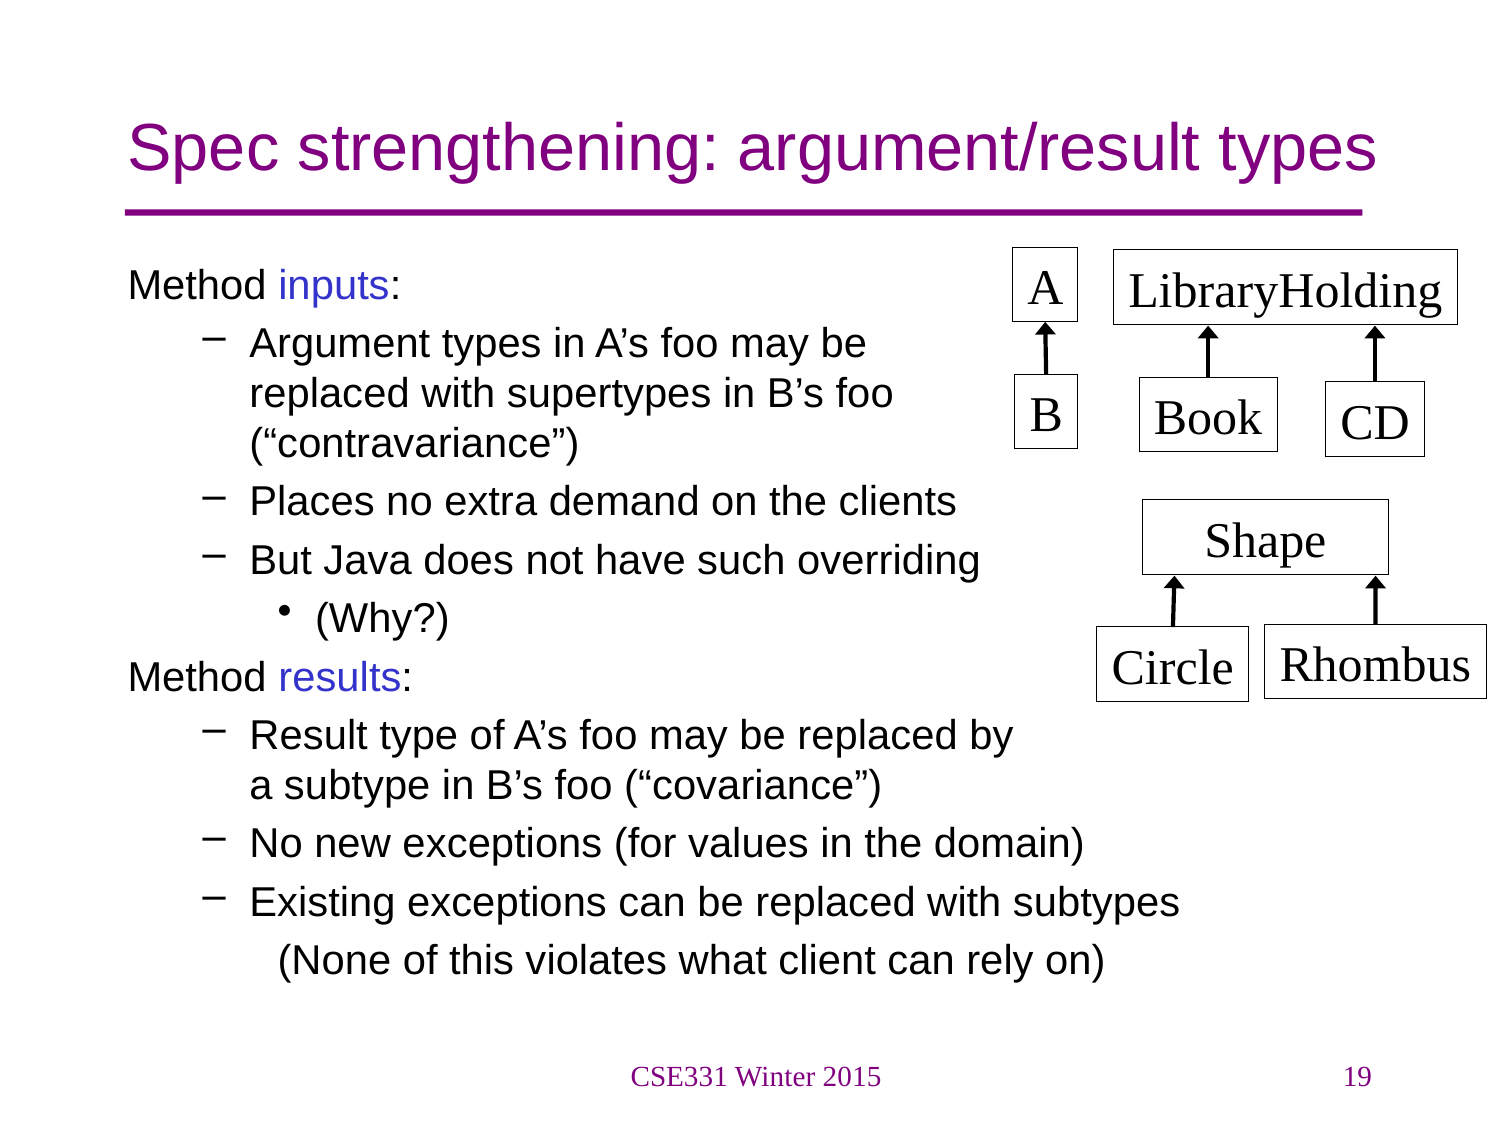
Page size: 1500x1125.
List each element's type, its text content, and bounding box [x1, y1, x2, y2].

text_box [1015, 246, 1076, 451]
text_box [1100, 499, 1488, 703]
title Spec strengthening: argument/result types [112, 50, 1475, 238]
list Method inputs: Argument types in A’s foo may be replaced with supertypes in B’s foo (“contravariance”) Places no extra demand on the clients But Java does not have such overriding (Why?) Method results: Result type of A’s foo may be replaced by a subtype in B’s foo (“covariance”) No new exceptions (for values in the domain) Existing exceptions can be replaced with subtypes (None of this violates what client can rely on) [112, 249, 1438, 1063]
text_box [1120, 249, 1451, 458]
footer CSE331 Winter 2015 [474, 1049, 1038, 1125]
slide_number 19 [1074, 1049, 1388, 1125]
